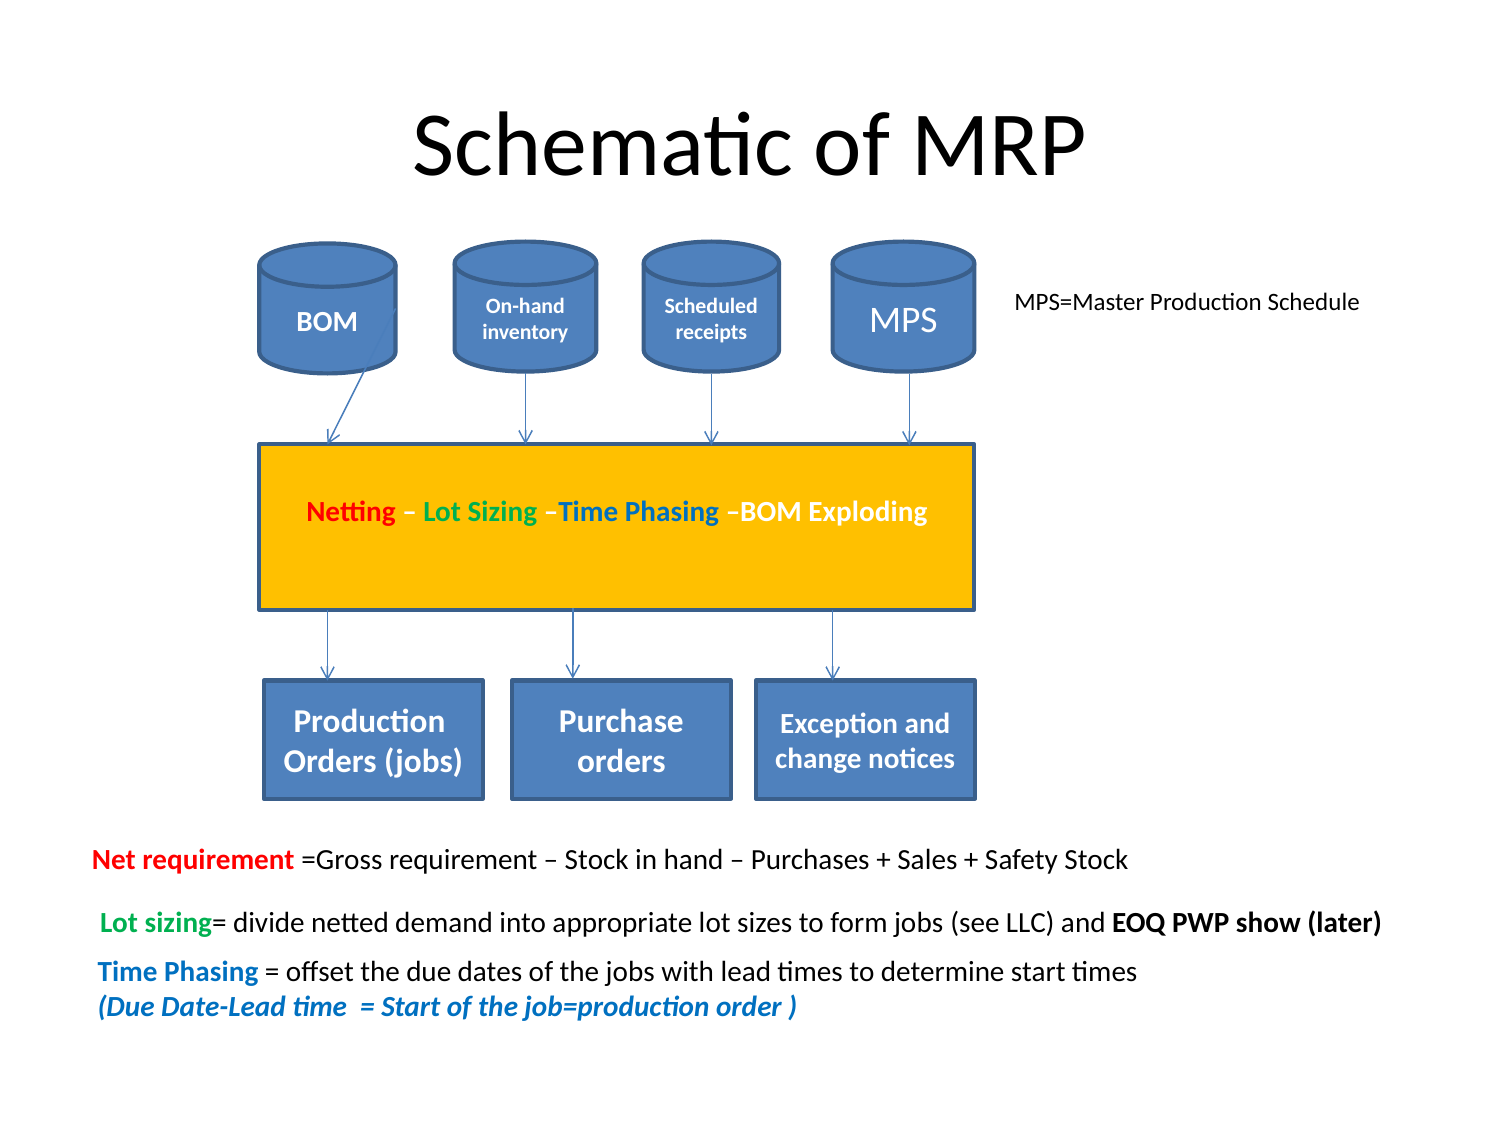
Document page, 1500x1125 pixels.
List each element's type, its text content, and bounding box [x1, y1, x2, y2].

text_box Purchase orders [510, 678, 733, 801]
title Schematic of MRP [75, 45, 1425, 233]
text_box MPS=Master Production Schedule [999, 278, 1376, 323]
text_box On-hand inventory [452, 239, 599, 374]
text_box BOM [257, 241, 398, 376]
text_box MPS [830, 239, 977, 374]
text_box Production Orders (jobs) [262, 678, 485, 801]
text_box Lot sizing= divide netted demand into appropriate lot sizes to form jobs (see LLC) and EOQ PWP show (later) [59, 887, 1398, 948]
text_box Net requirement =Gross requirement – Stock in hand – Purchases + Sales + Safety Stock [77, 832, 1144, 883]
text_box Time Phasing = offset the due dates of the jobs with lead times to determine start times (Due Date-Lead time = Start of the job=production order ) [82, 945, 1154, 1030]
text_box Scheduled receipts [641, 239, 782, 374]
text_box Exception and change notices [754, 678, 977, 801]
text_box Netting – Lot Sizing –Time Phasing –BOM Exploding [257, 442, 976, 612]
